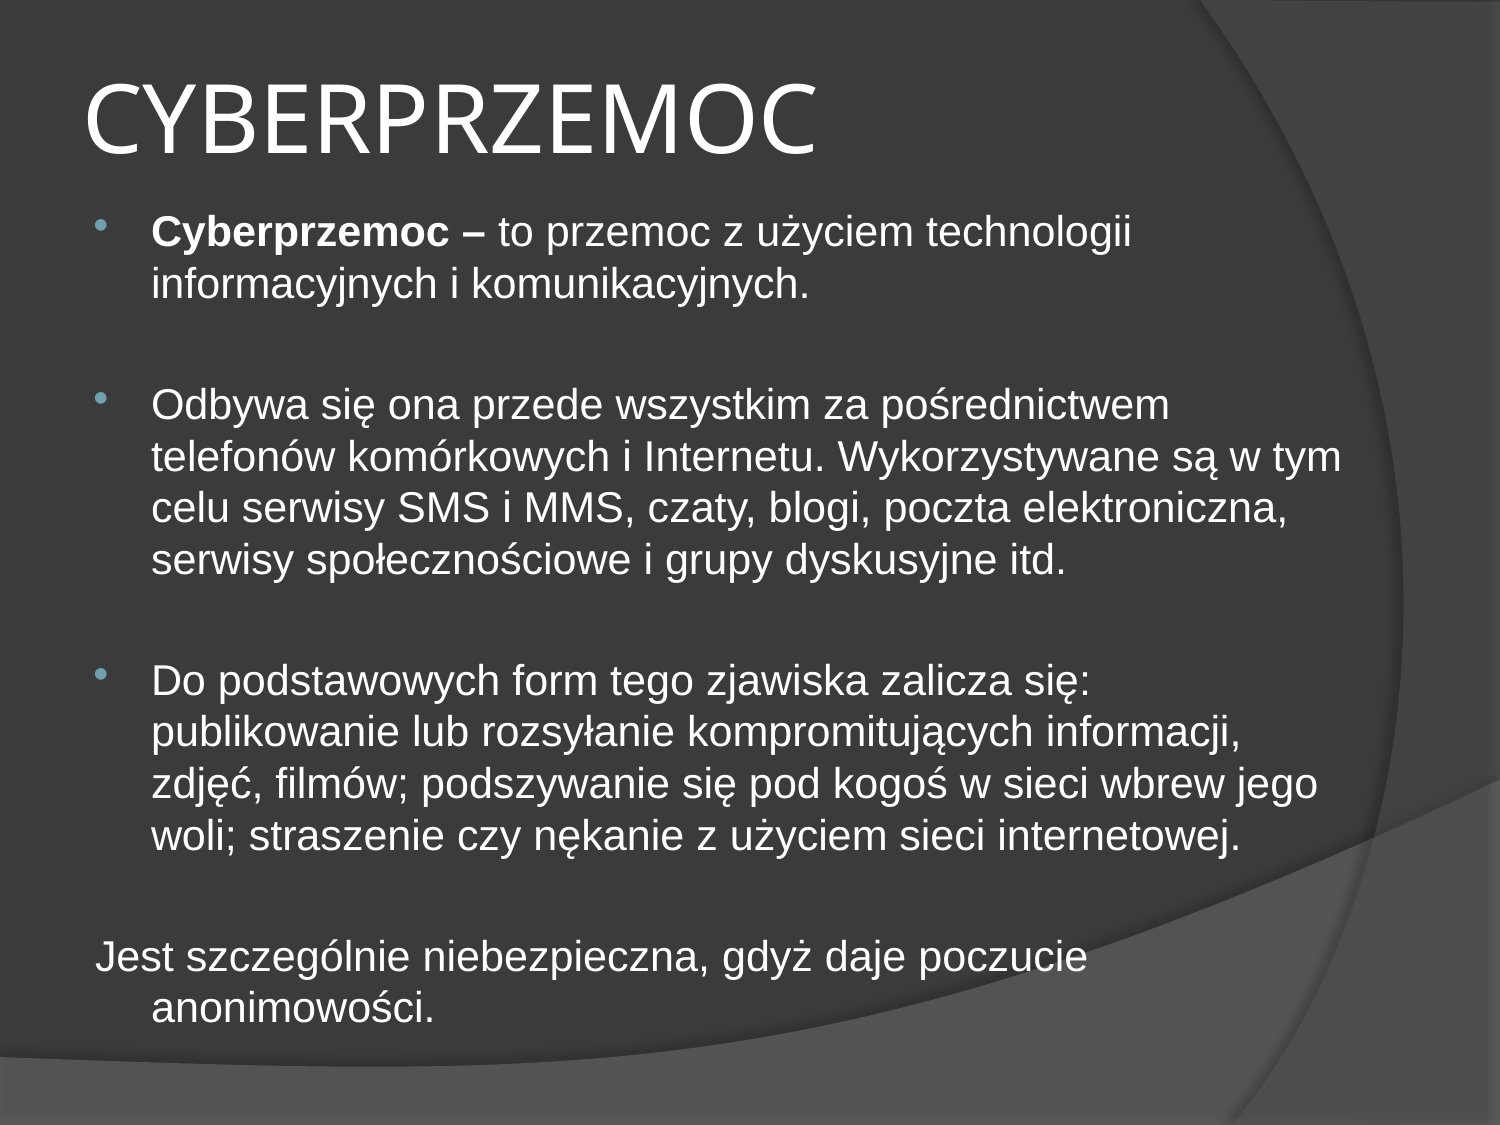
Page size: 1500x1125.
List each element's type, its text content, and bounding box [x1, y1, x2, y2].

list Cyberprzemoc – to przemoc z użyciem technologii informacyjnych i komunikacyjnych. Odbywa się ona przede wszystkim za pośrednictwem telefonów komórkowych i Internetu. Wykorzystywane są w tym celu serwisy SMS i MMS, czaty, blogi, poczta elektroniczna, serwisy społecznościowe i grupy dyskusyjne itd. Do podstawowych form tego zjawiska zalicza się: publikowanie lub rozsyłanie kompromitujących informacji, zdjęć, filmów; podszywanie się pod kogoś w sieci wbrew jego woli; straszenie czy nękanie z użyciem sieci internetowej. Jest szczególnie niebezpieczna, gdyż daje poczucie anonimowości. [75, 196, 1365, 1094]
title CYBERPRZEMOC [75, 45, 1300, 185]
